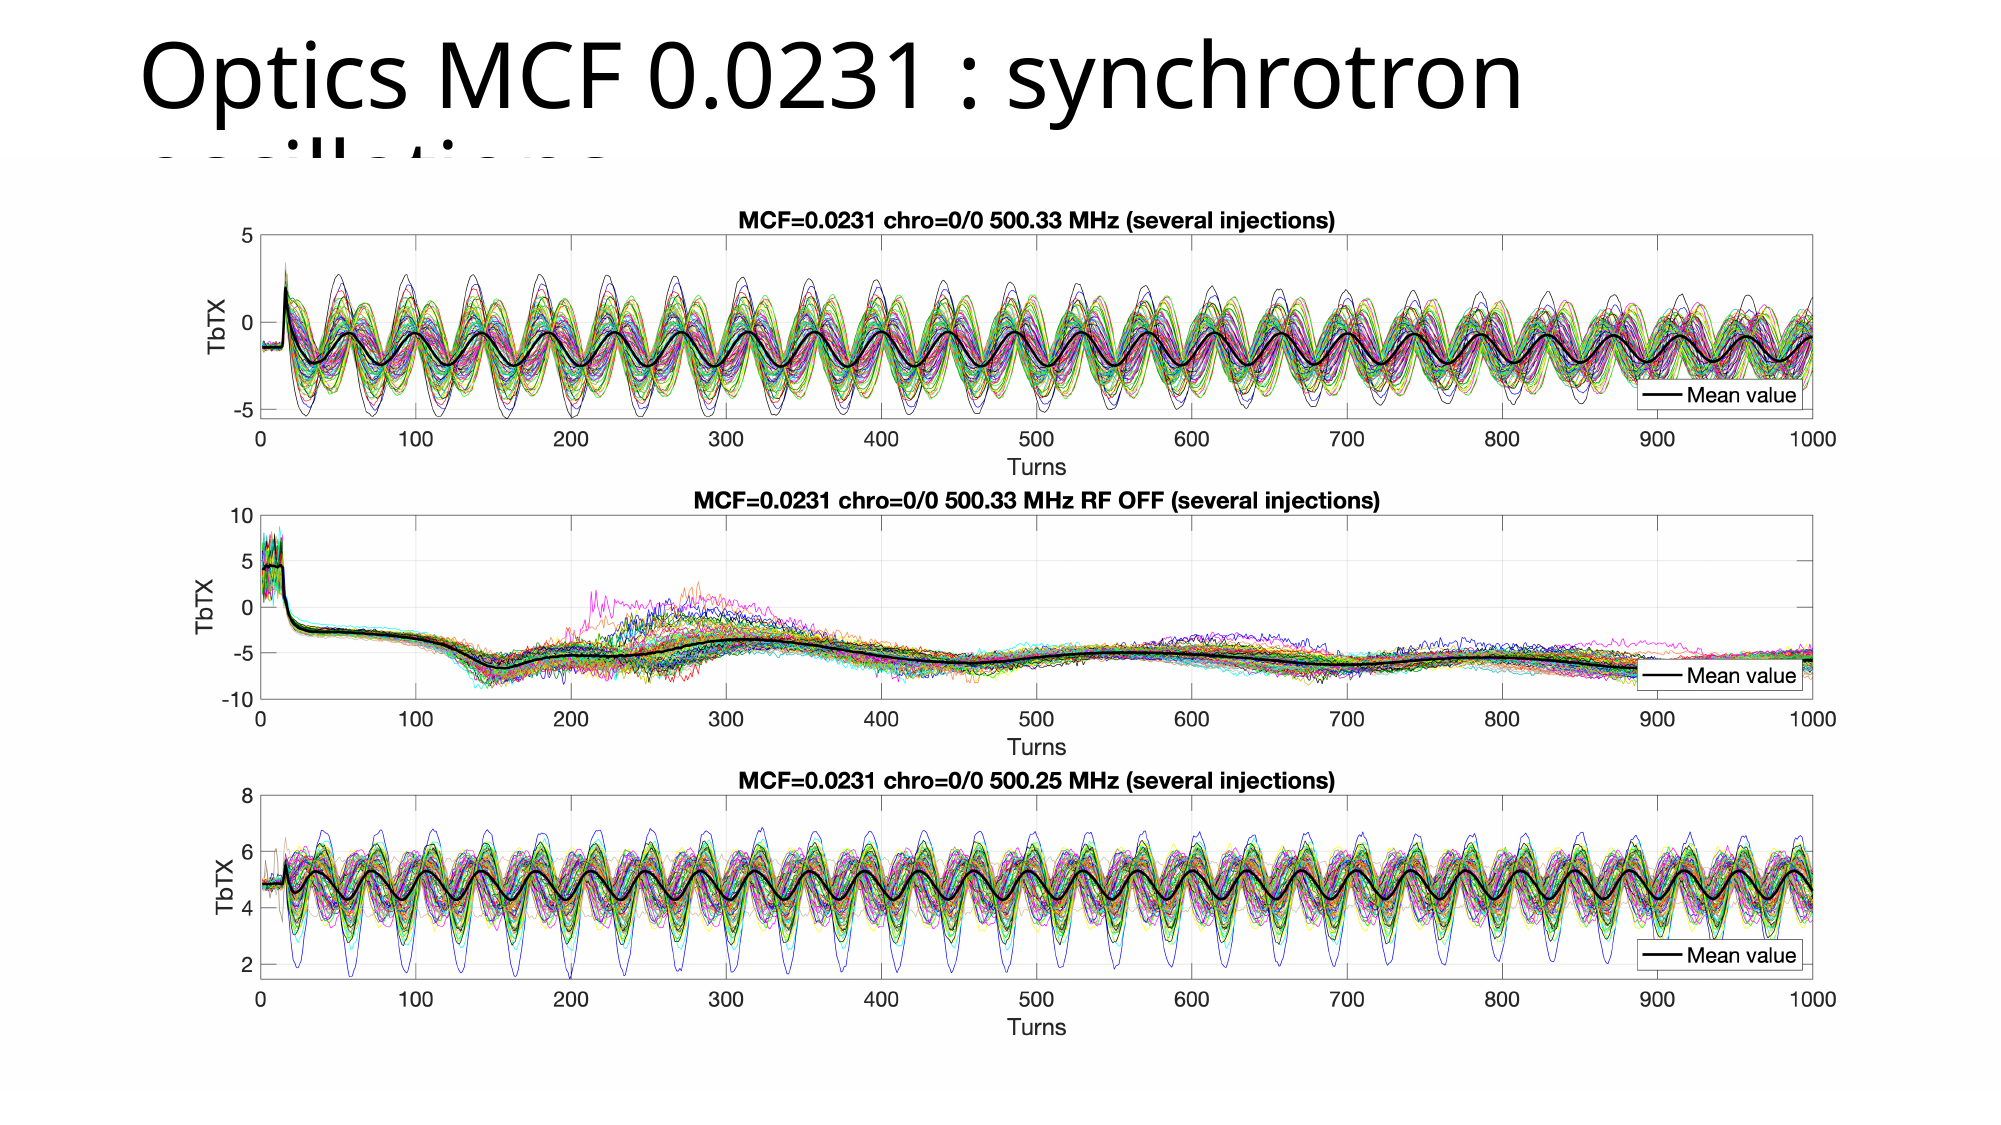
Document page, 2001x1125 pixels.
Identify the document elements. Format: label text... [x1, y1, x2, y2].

title Optics MCF 0.0231 : synchrotron oscillations [123, 66, 1849, 158]
picture [0, 158, 2000, 1093]
